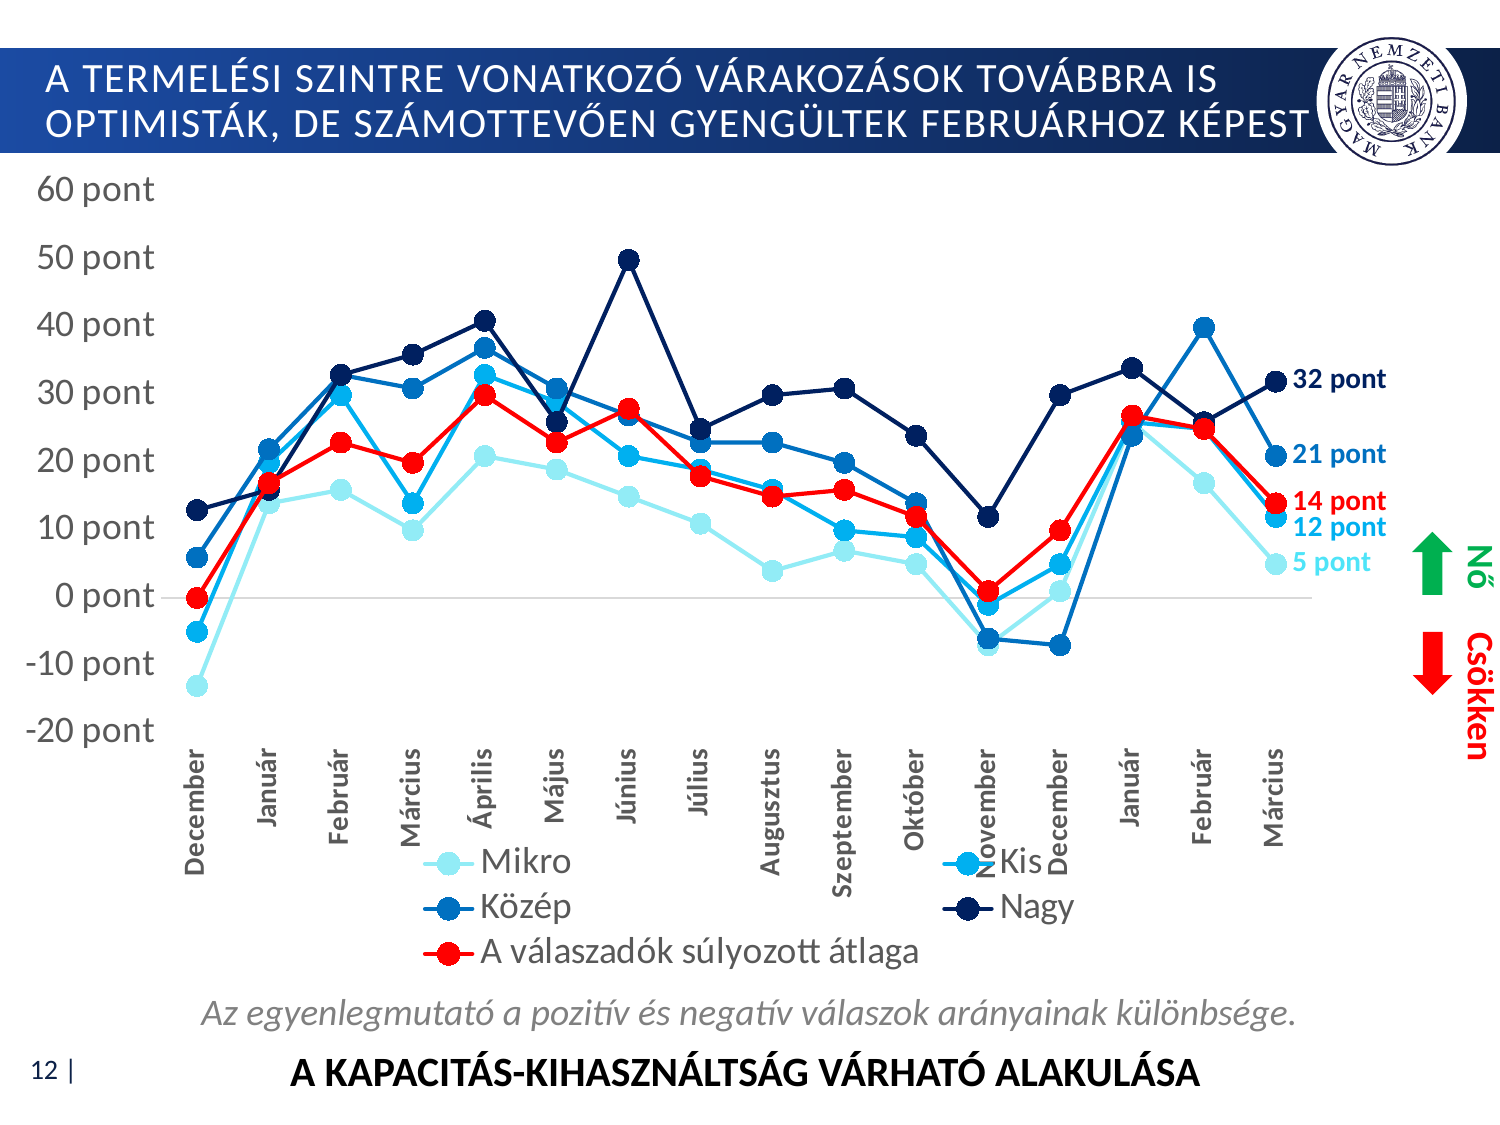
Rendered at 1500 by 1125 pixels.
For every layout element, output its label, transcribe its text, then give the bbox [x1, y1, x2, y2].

chart [0, 151, 1500, 981]
title a termelési szintre vonatkozó várakozások továbbra is optimisták, de számottevően gyengültek februárhoz képest [30, 50, 1355, 151]
text_box Az egyenlegmutató a pozitív és negatív válaszok arányainak különbsége. A kapacitás-kihasználtság várható alakulása [145, 981, 1355, 1103]
picture [1327, 36, 1457, 151]
